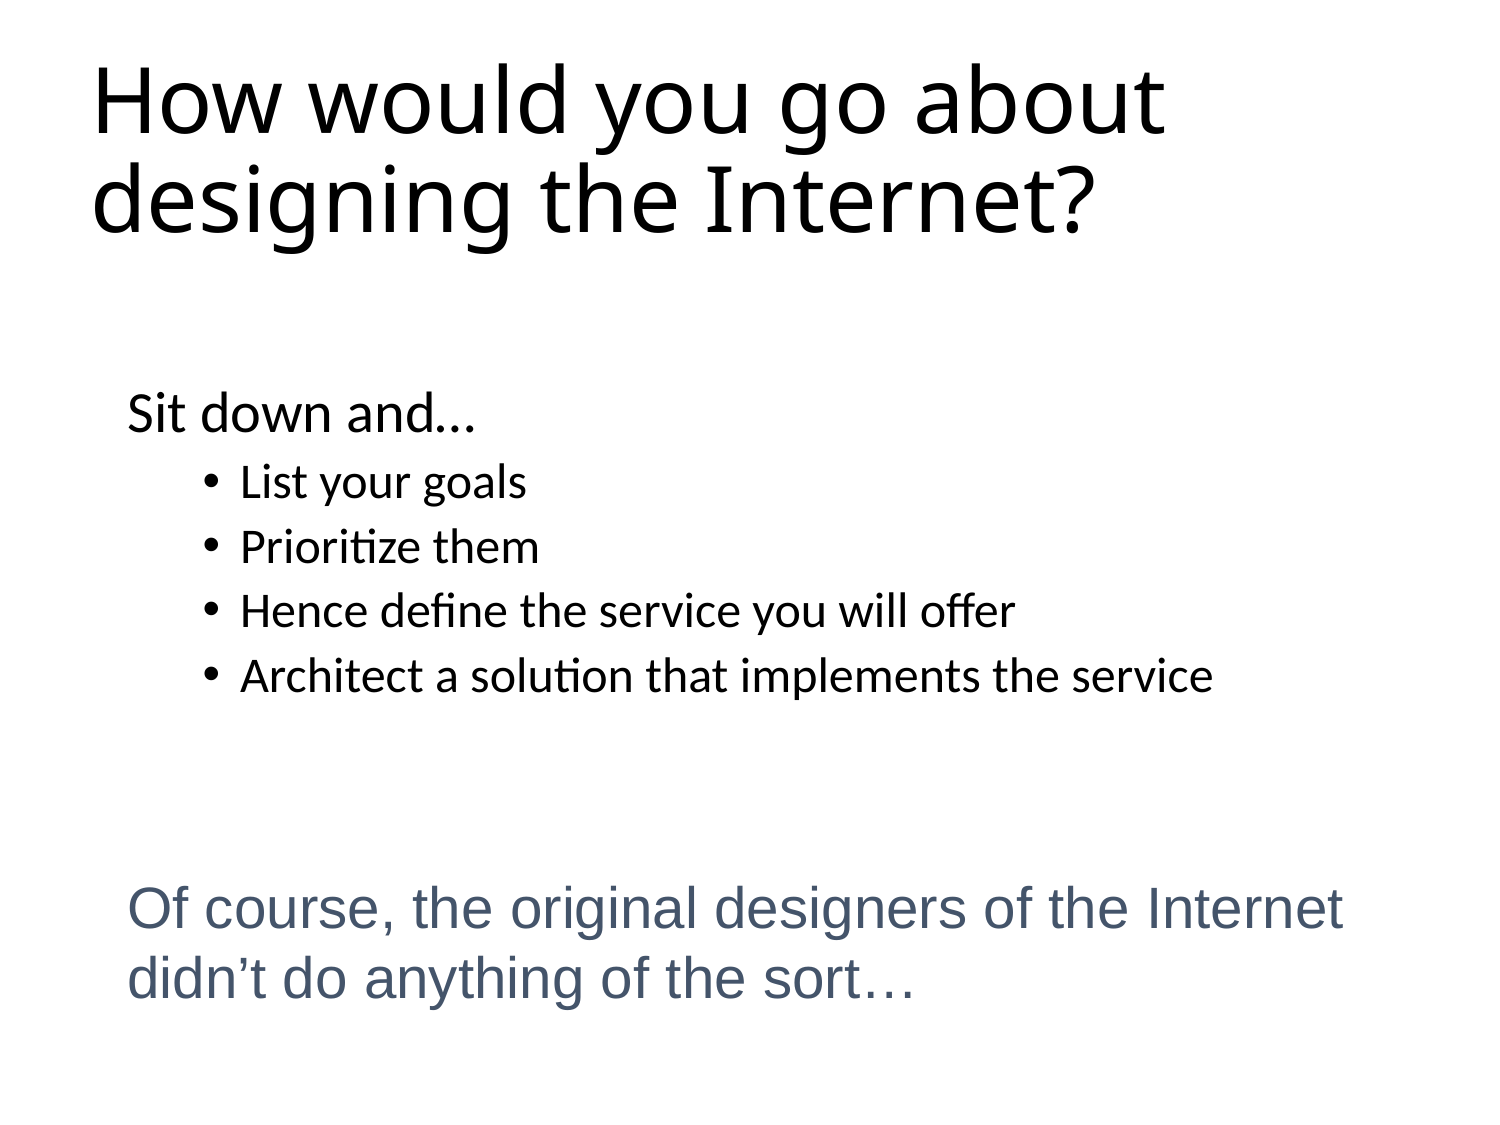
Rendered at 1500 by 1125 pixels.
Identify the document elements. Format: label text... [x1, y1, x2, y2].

text_box Of course, the original designers of the Internet didn’t do anything of the sort… [112, 825, 1463, 1018]
list Sit down and… List your goals Prioritize them Hence define the service you will offer Architect a solution that implements the service [112, 375, 1463, 825]
title How would you go about designing the Internet? [75, 57, 1425, 250]
